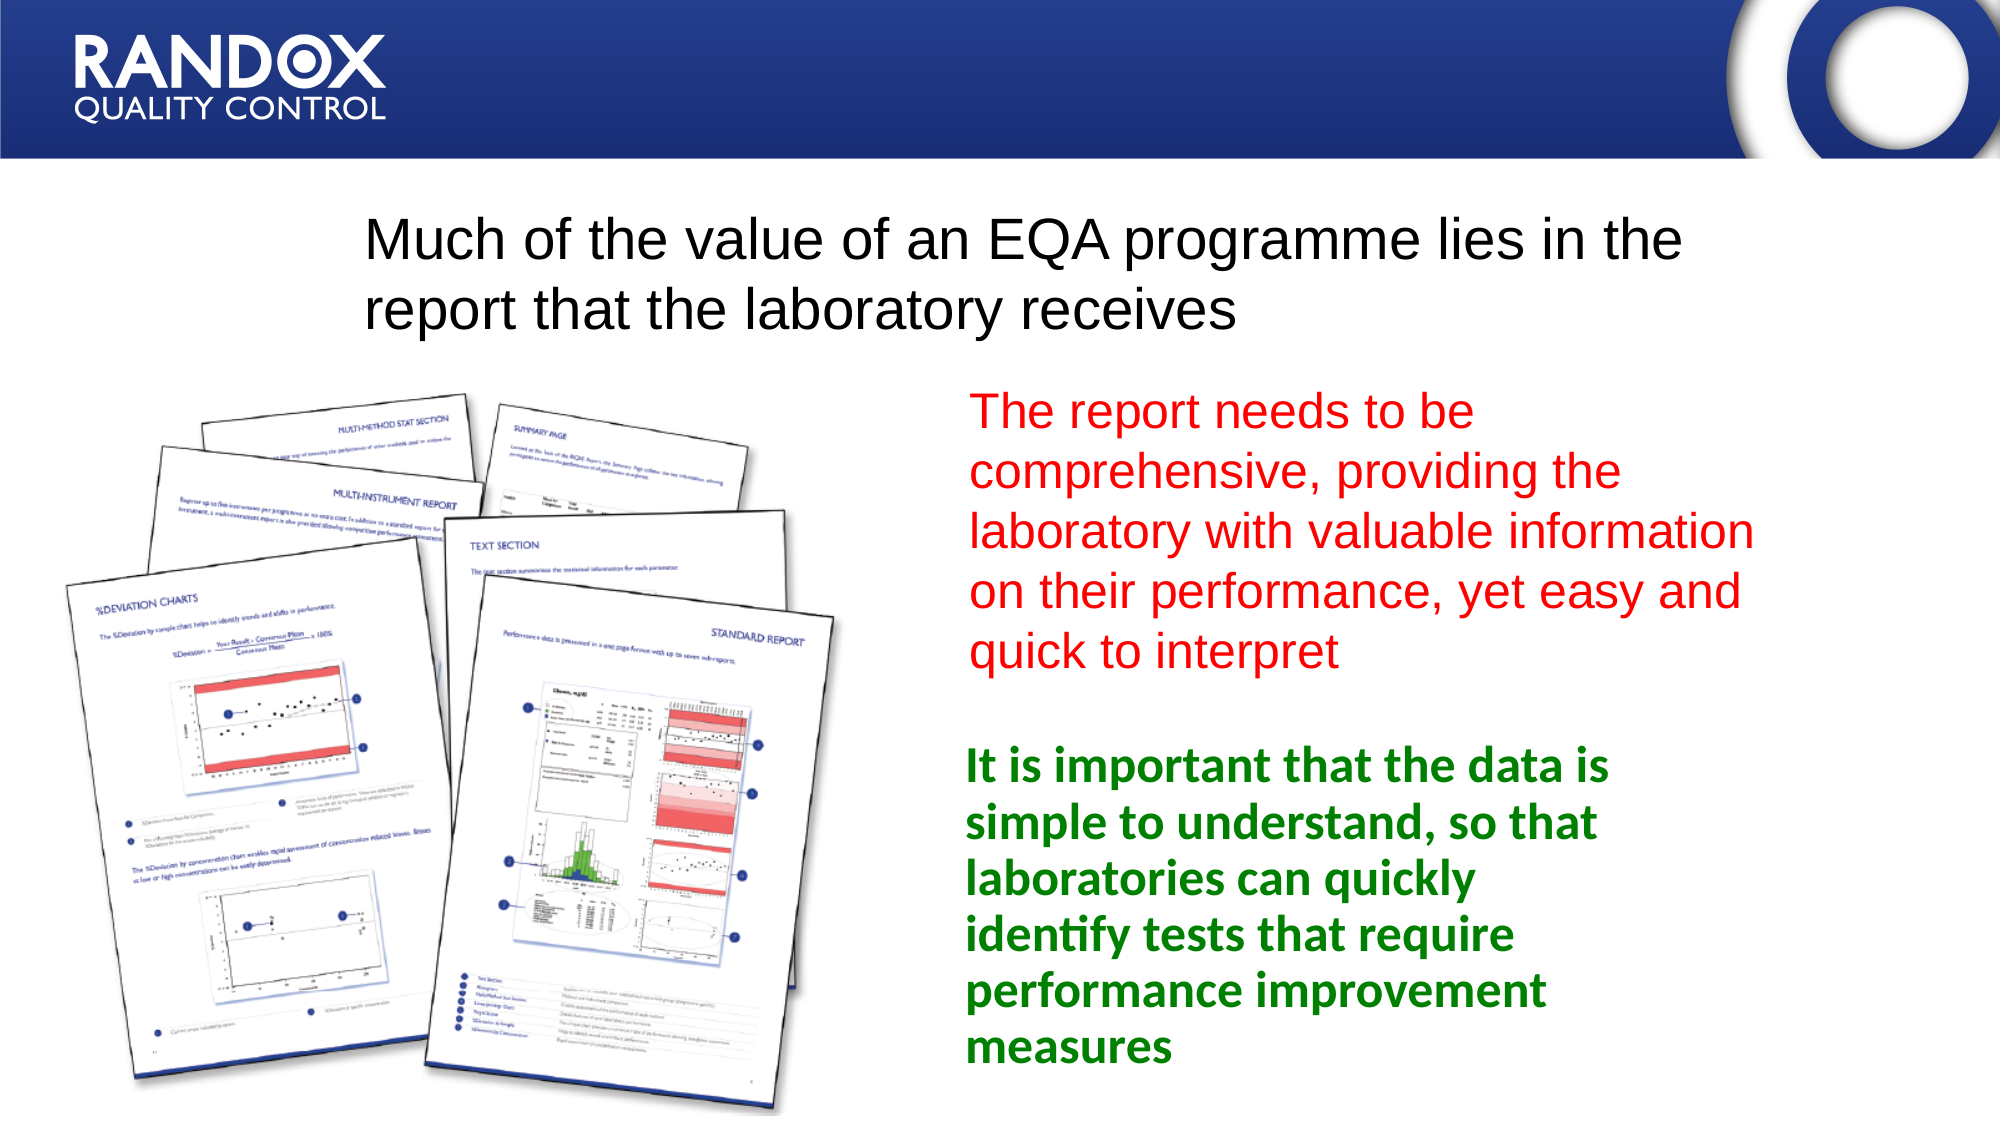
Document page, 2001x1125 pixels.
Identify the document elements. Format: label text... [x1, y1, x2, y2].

text_box Much of the value of an EQA programme lies in the report that the laboratory receives [349, 193, 1732, 349]
text_box The report needs to be comprehensive, providing the laboratory with valuable information on their performance, yet easy and quick to interpret [954, 370, 1834, 686]
list It is important that the data is simple to understand, so that laboratories can quickly identify tests that require performance improvement measures [913, 730, 1664, 1086]
picture [0, 0, 2000, 1125]
